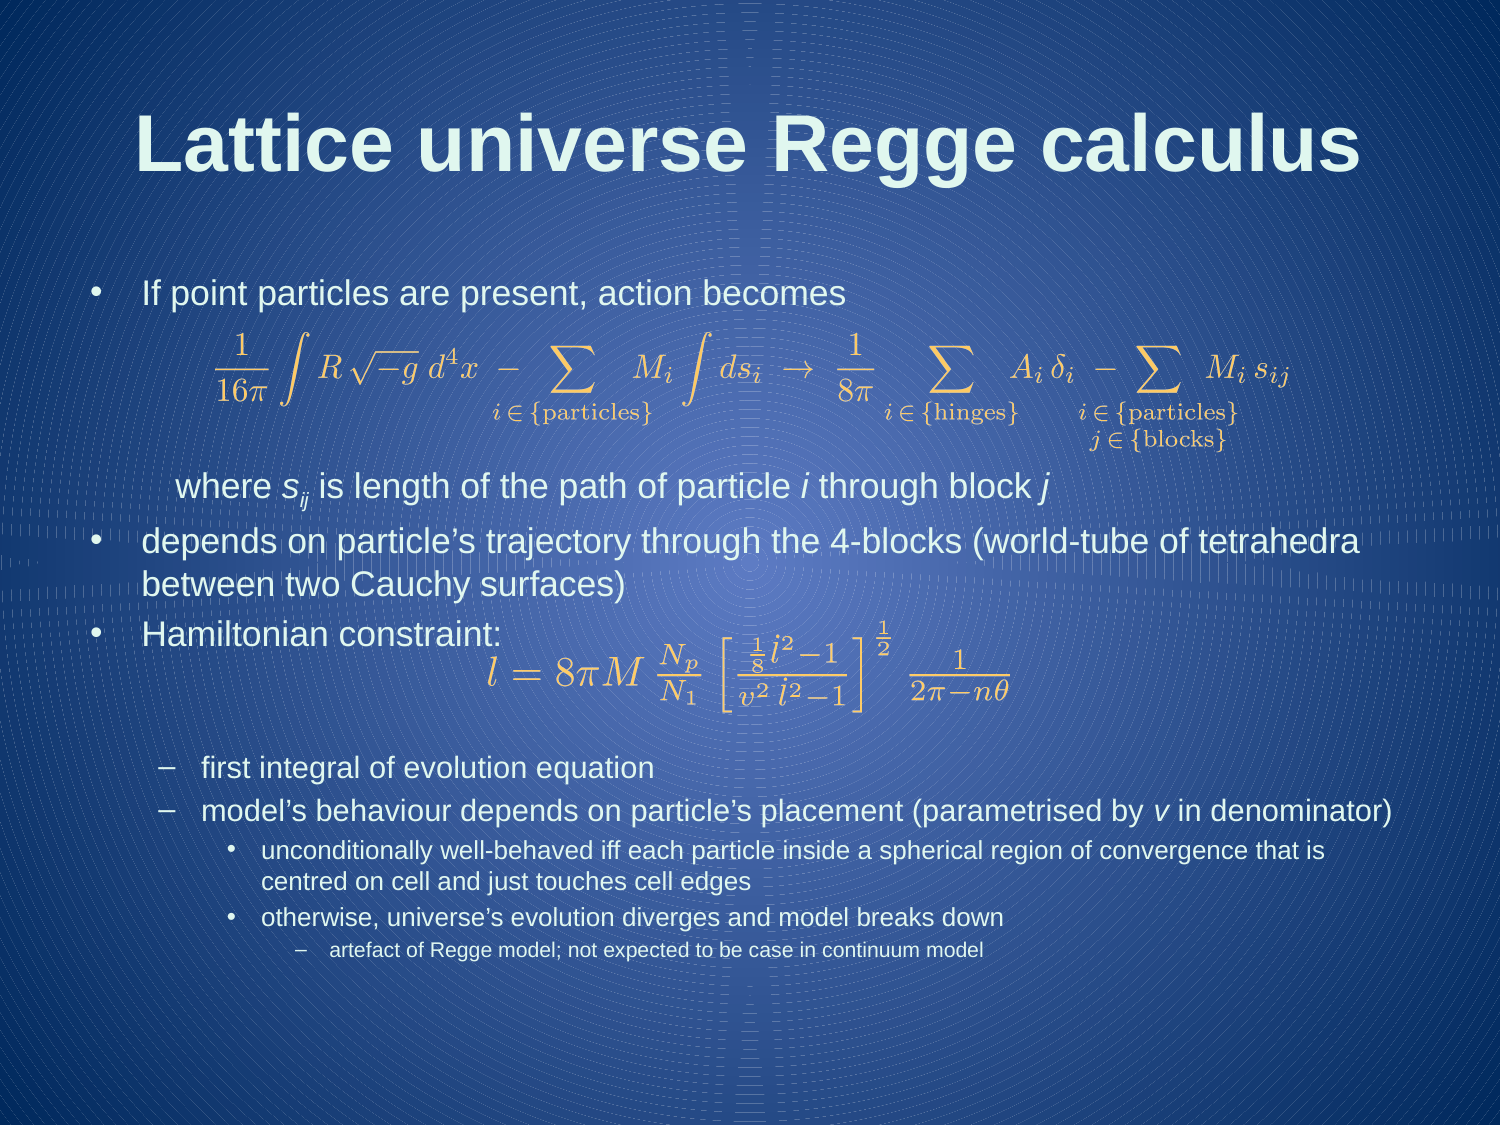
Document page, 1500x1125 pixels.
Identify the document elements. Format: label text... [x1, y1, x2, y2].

title Lattice universe Regge calculus [75, 45, 1425, 233]
picture [487, 617, 1013, 714]
picture [212, 329, 1290, 454]
list If point particles are present, action becomes where sij is length of the path of particle i through block j depends on particle’s trajectory through the 4-blocks (world-tube of tetrahedra between two Cauchy surfaces) Hamiltonian constraint: first integral of evolution equation model’s behaviour depends on particle’s placement (parametrised by v in denominator) unconditionally well-behaved iff each particle inside a spherical region of convergence that is centred on cell and just touches cell edges otherwise, universe’s evolution diverges and model breaks down artefact of Regge model; not expected to be case in continuum model [75, 262, 1425, 1005]
